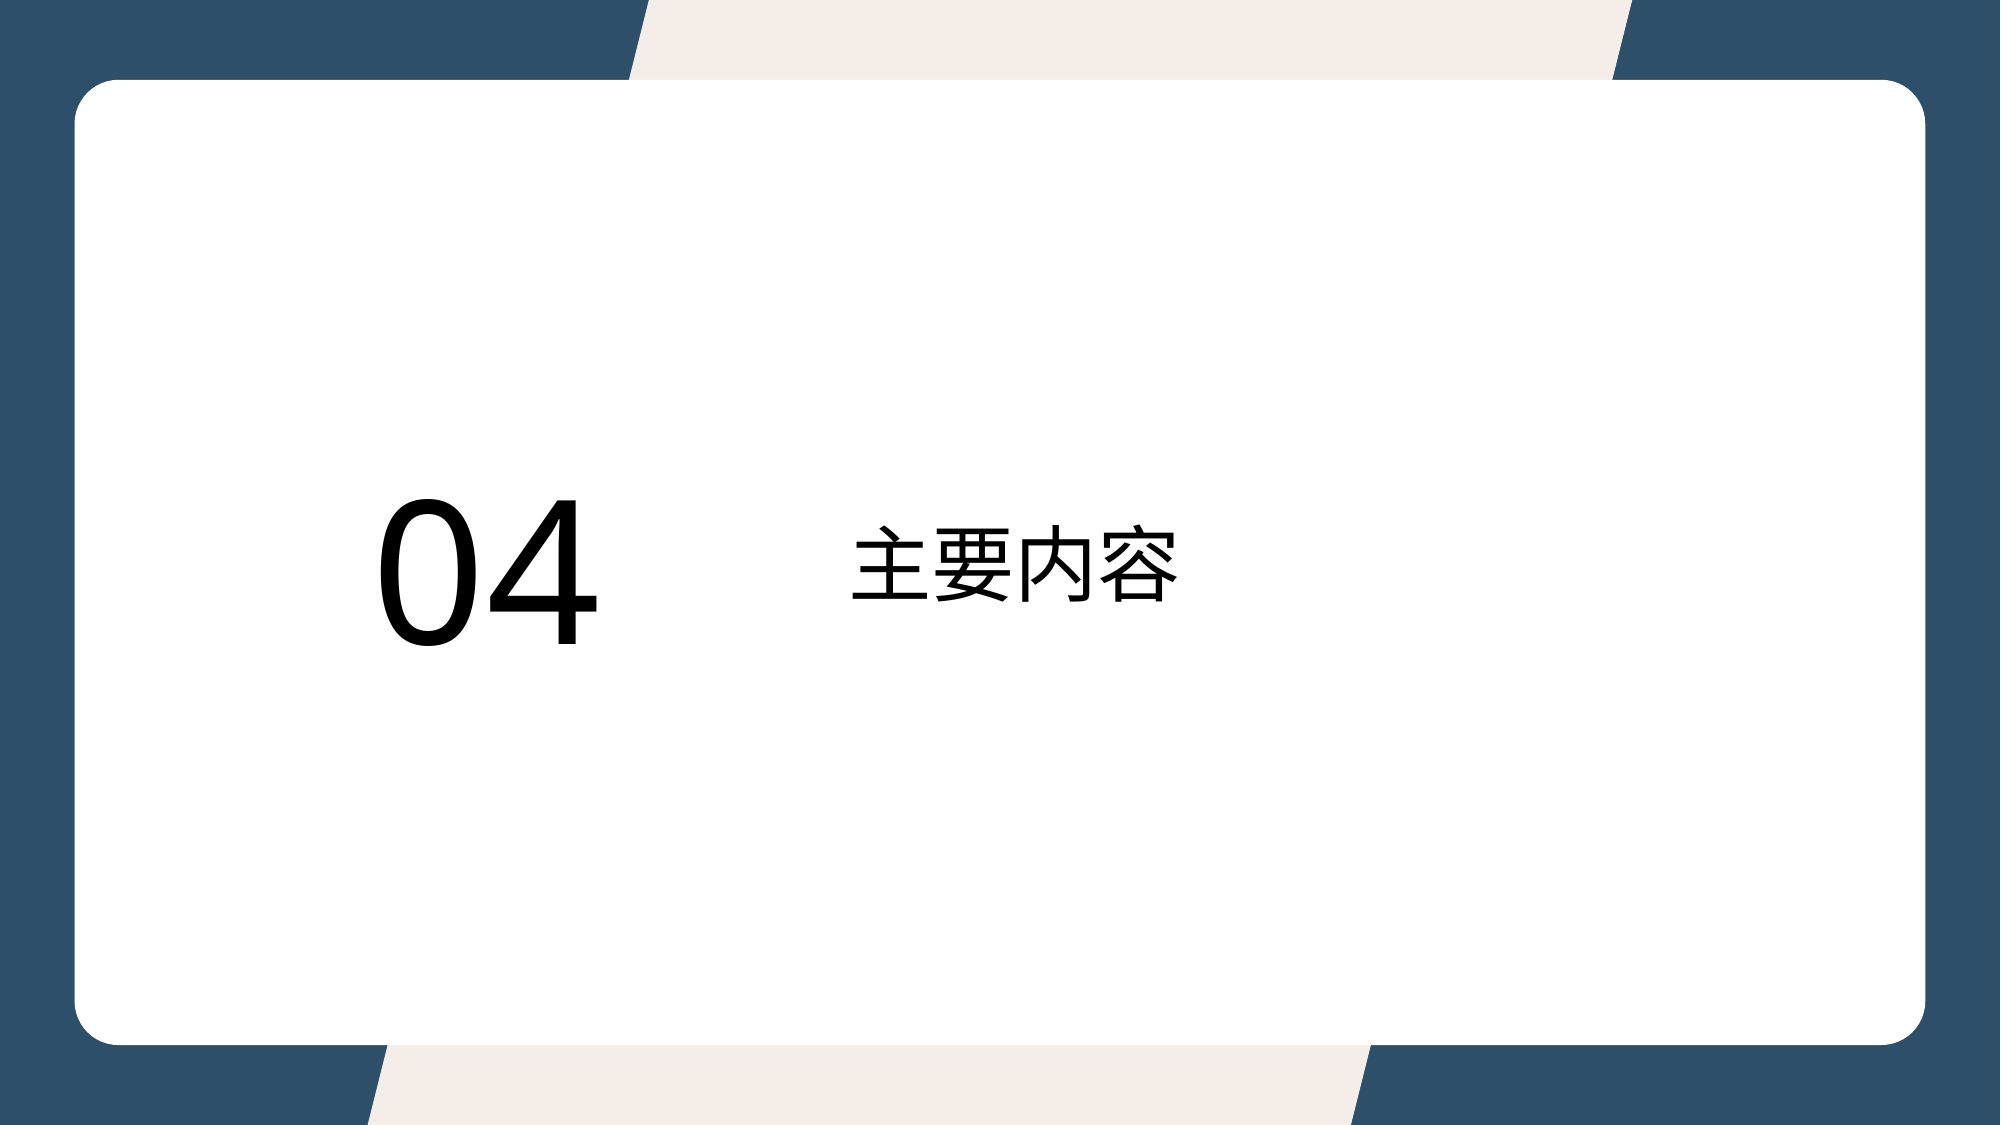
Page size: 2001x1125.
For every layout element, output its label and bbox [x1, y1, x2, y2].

text_box [145, 436, 1757, 695]
